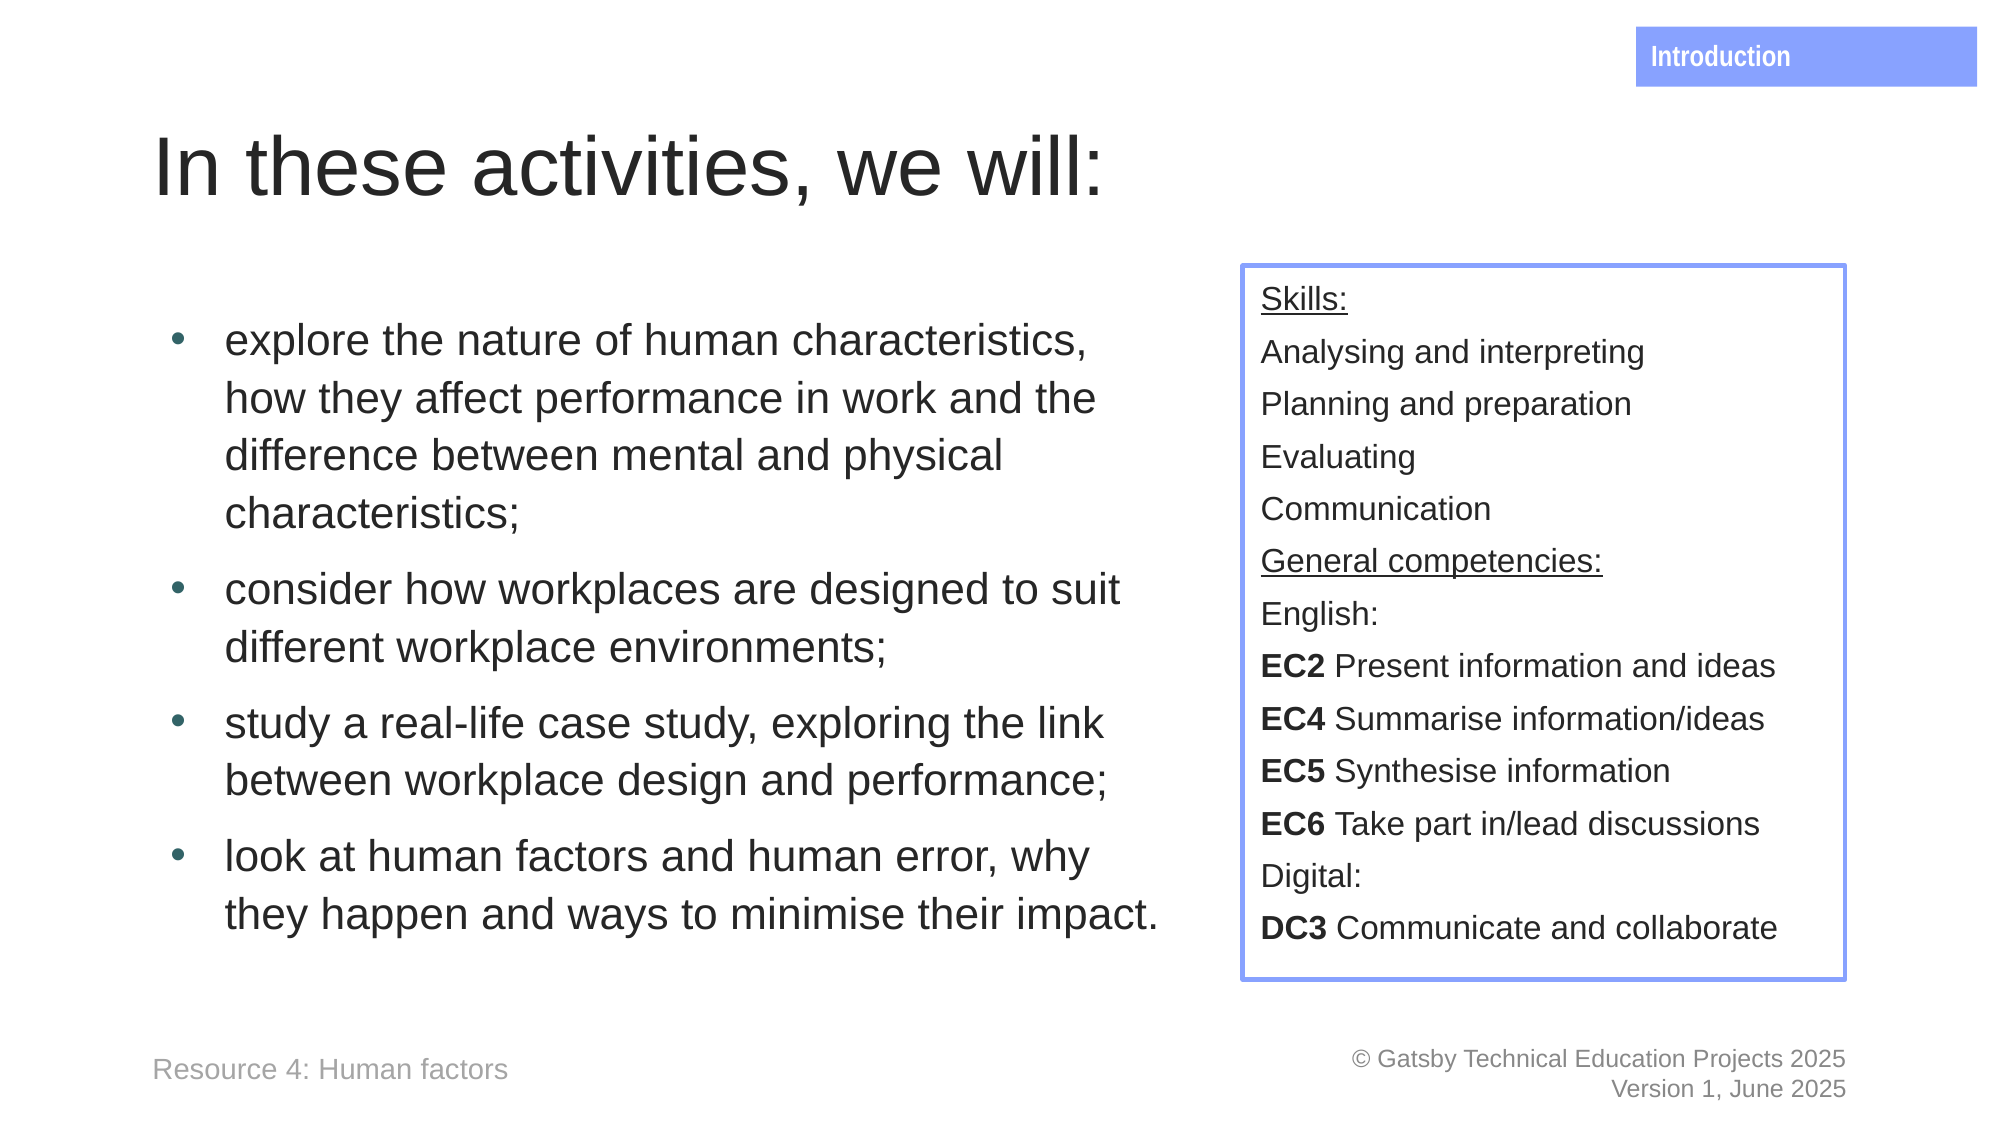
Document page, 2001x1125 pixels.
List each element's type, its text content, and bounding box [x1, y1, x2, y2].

list explore the nature of human characteristics, how they affect performance in work and the difference between mental and physical characteristics; consider how workplaces are designed to suit different workplace environments; study a real-life case study, exploring the link between workplace design and performance; look at human factors and human error, why they happen and ways to minimise their impact. [137, 299, 1188, 980]
list Introduction [1636, 26, 1978, 87]
title In these activities, we will: [137, 59, 1863, 278]
list Skills: Analysing and interpreting Planning and preparation Evaluating Communication General competencies: English: EC2 Present information and ideas EC4 Summarise information/ideas EC5 Synthesise information EC6 Take part in/lead discussions Digital: DC3 Communicate and collaborate [1240, 263, 1847, 982]
text_box Resource 4: Human factors [137, 1042, 1138, 1103]
